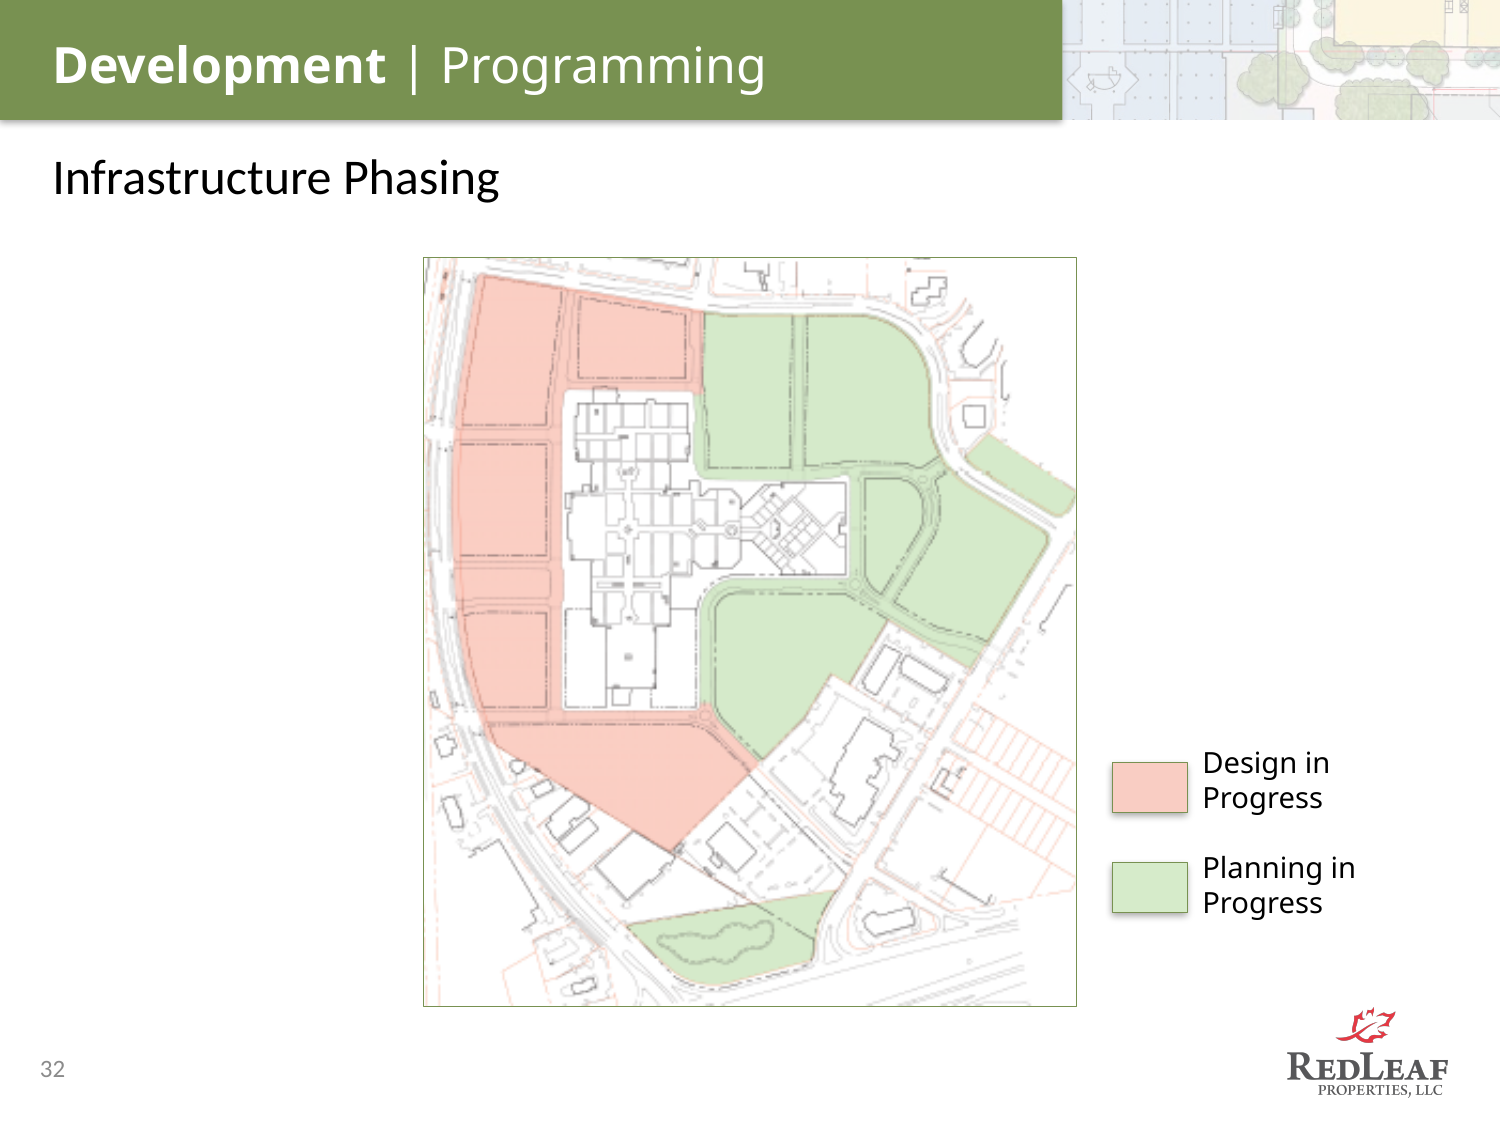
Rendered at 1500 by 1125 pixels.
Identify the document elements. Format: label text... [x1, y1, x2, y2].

text_box [1112, 762, 1188, 813]
picture [1062, 0, 1500, 120]
picture [1287, 1007, 1448, 1098]
picture [423, 257, 1076, 1007]
text_box [1112, 862, 1188, 913]
title Development | Programming [37, 25, 1388, 213]
text_box Infrastructure Phasing [37, 137, 1288, 213]
slide_number 32 [24, 1037, 388, 1098]
text_box Design in Progress Planning in Progress [1187, 737, 1450, 927]
